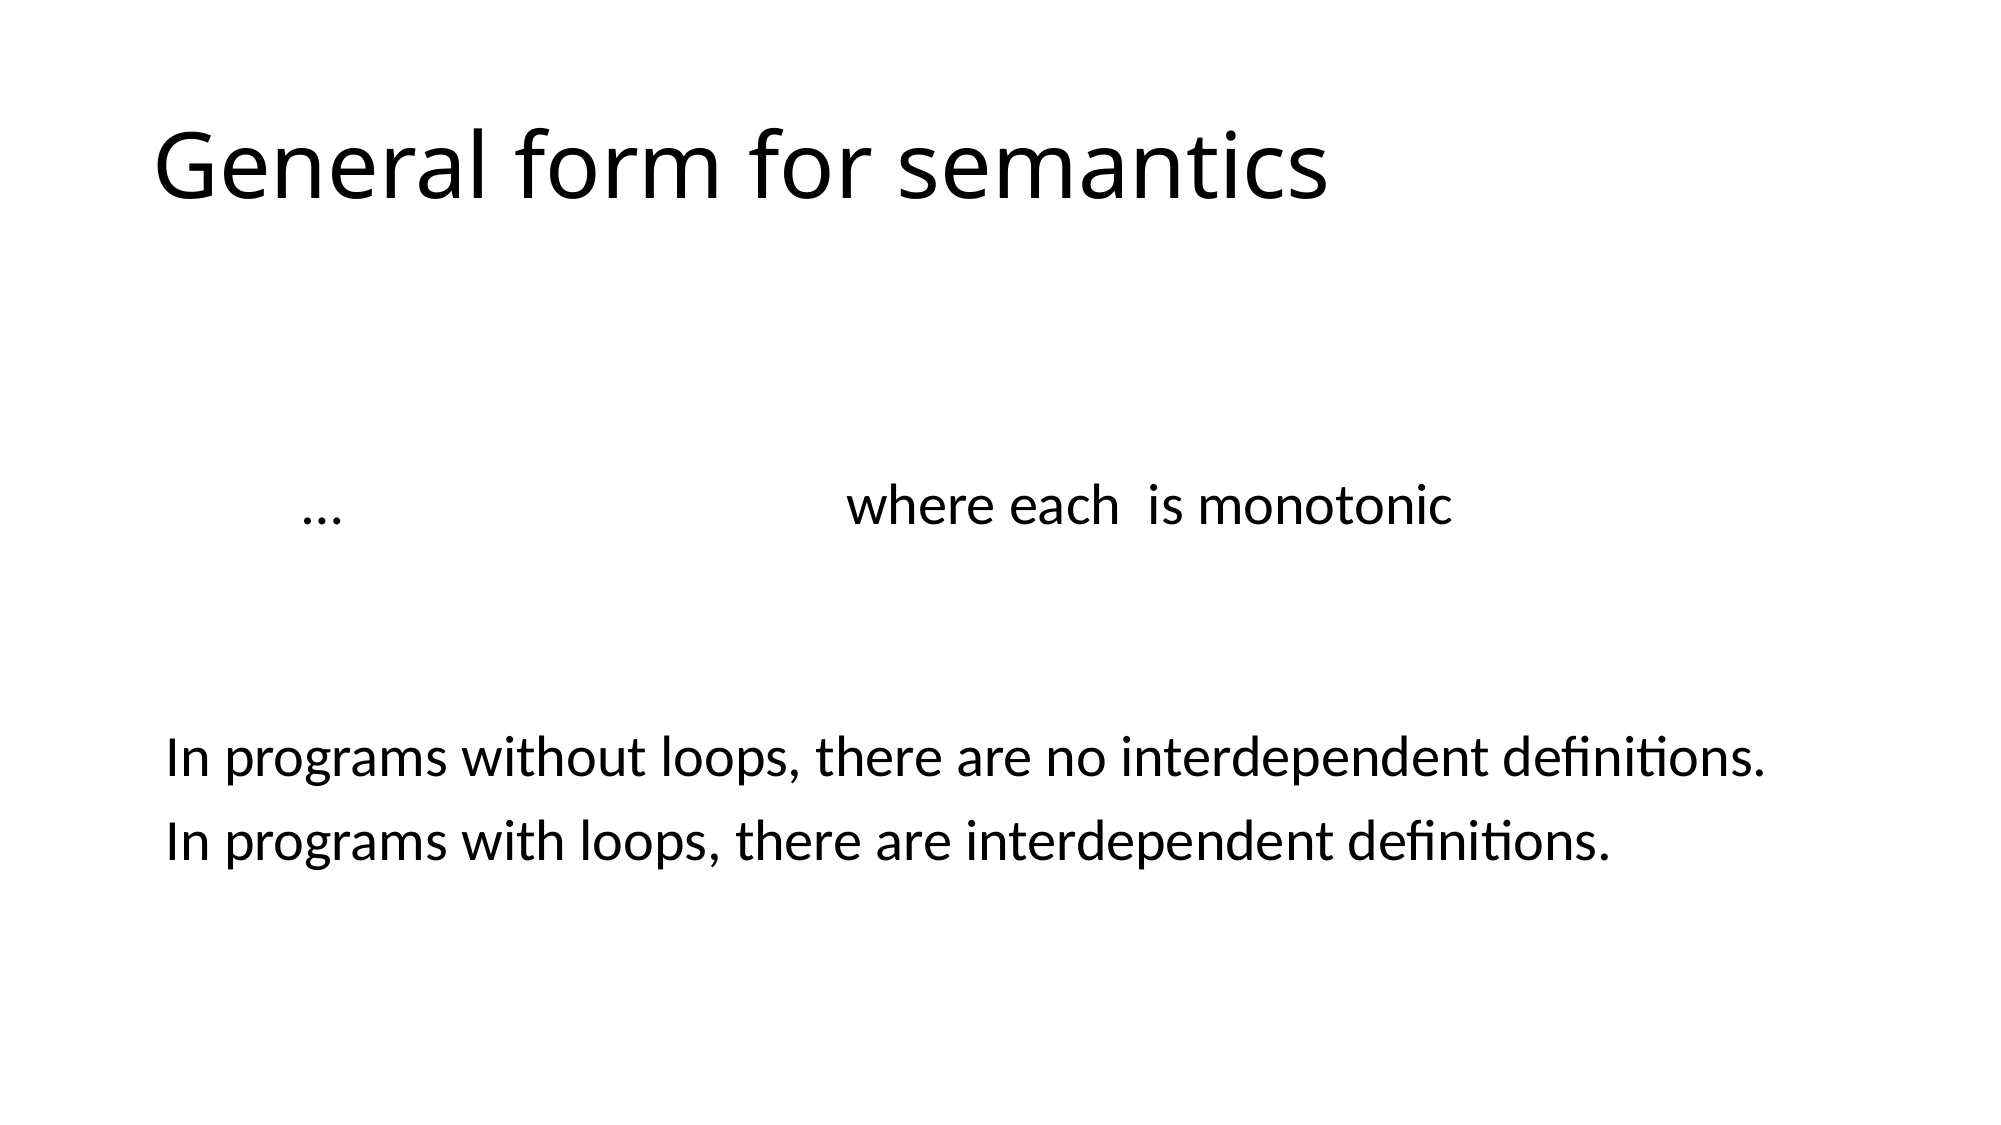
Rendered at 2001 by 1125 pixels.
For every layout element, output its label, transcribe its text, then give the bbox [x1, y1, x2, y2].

title General form for semantics [137, 59, 1863, 278]
